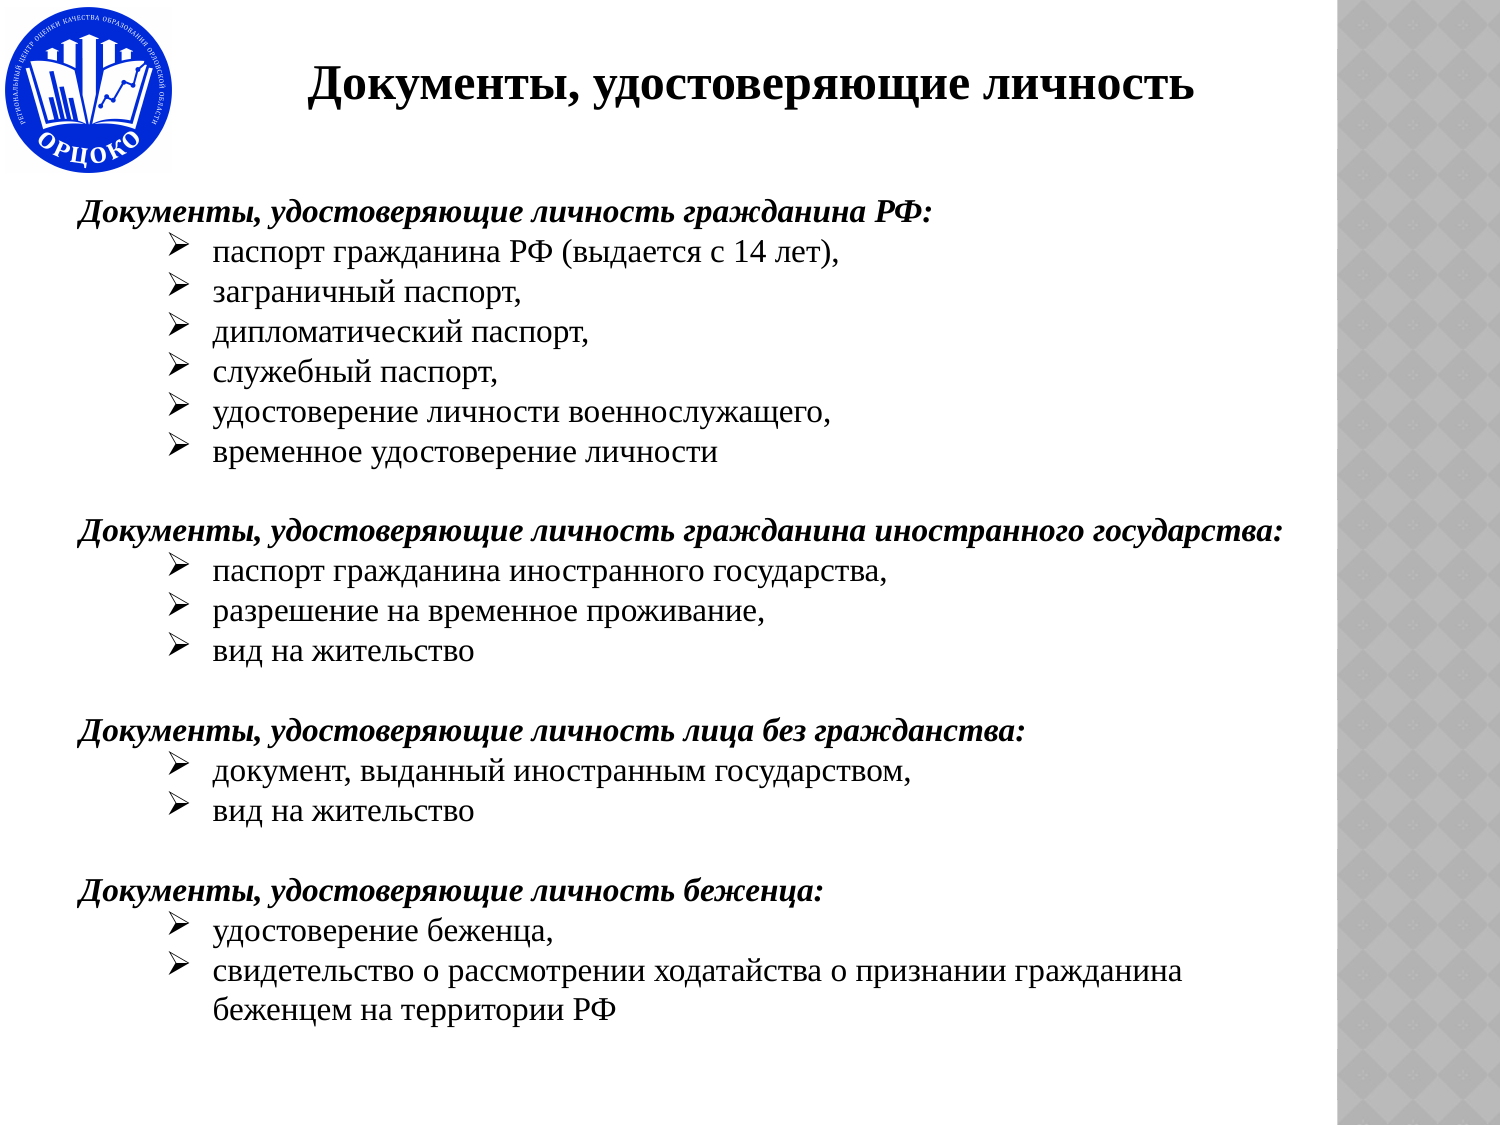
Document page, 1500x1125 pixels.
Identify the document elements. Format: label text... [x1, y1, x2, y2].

text_box Документы, удостоверяющие личность гражданина РФ: паспорт гражданина РФ (выдается с 14 лет), заграничный паспорт, дипломатический паспорт, служебный паспорт, удостоверение личности военнослужащего, временное удостоверение личности Документы, удостоверяющие личность гражданина иностранного государства: паспорт гражданина иностранного государства, разрешение на временное проживание, вид на жительство Документы, удостоверяющие личность лица без гражданства: документ, выданный иностранным государством, вид на жительство Документы, удостоверяющие личность беженца: удостоверение беженца, свидетельство о рассмотрении ходатайства о признании гражданина беженцем на территории РФ [64, 181, 1341, 1035]
text_box Документы, удостоверяющие личность [206, 42, 1297, 118]
picture [5, 6, 172, 174]
